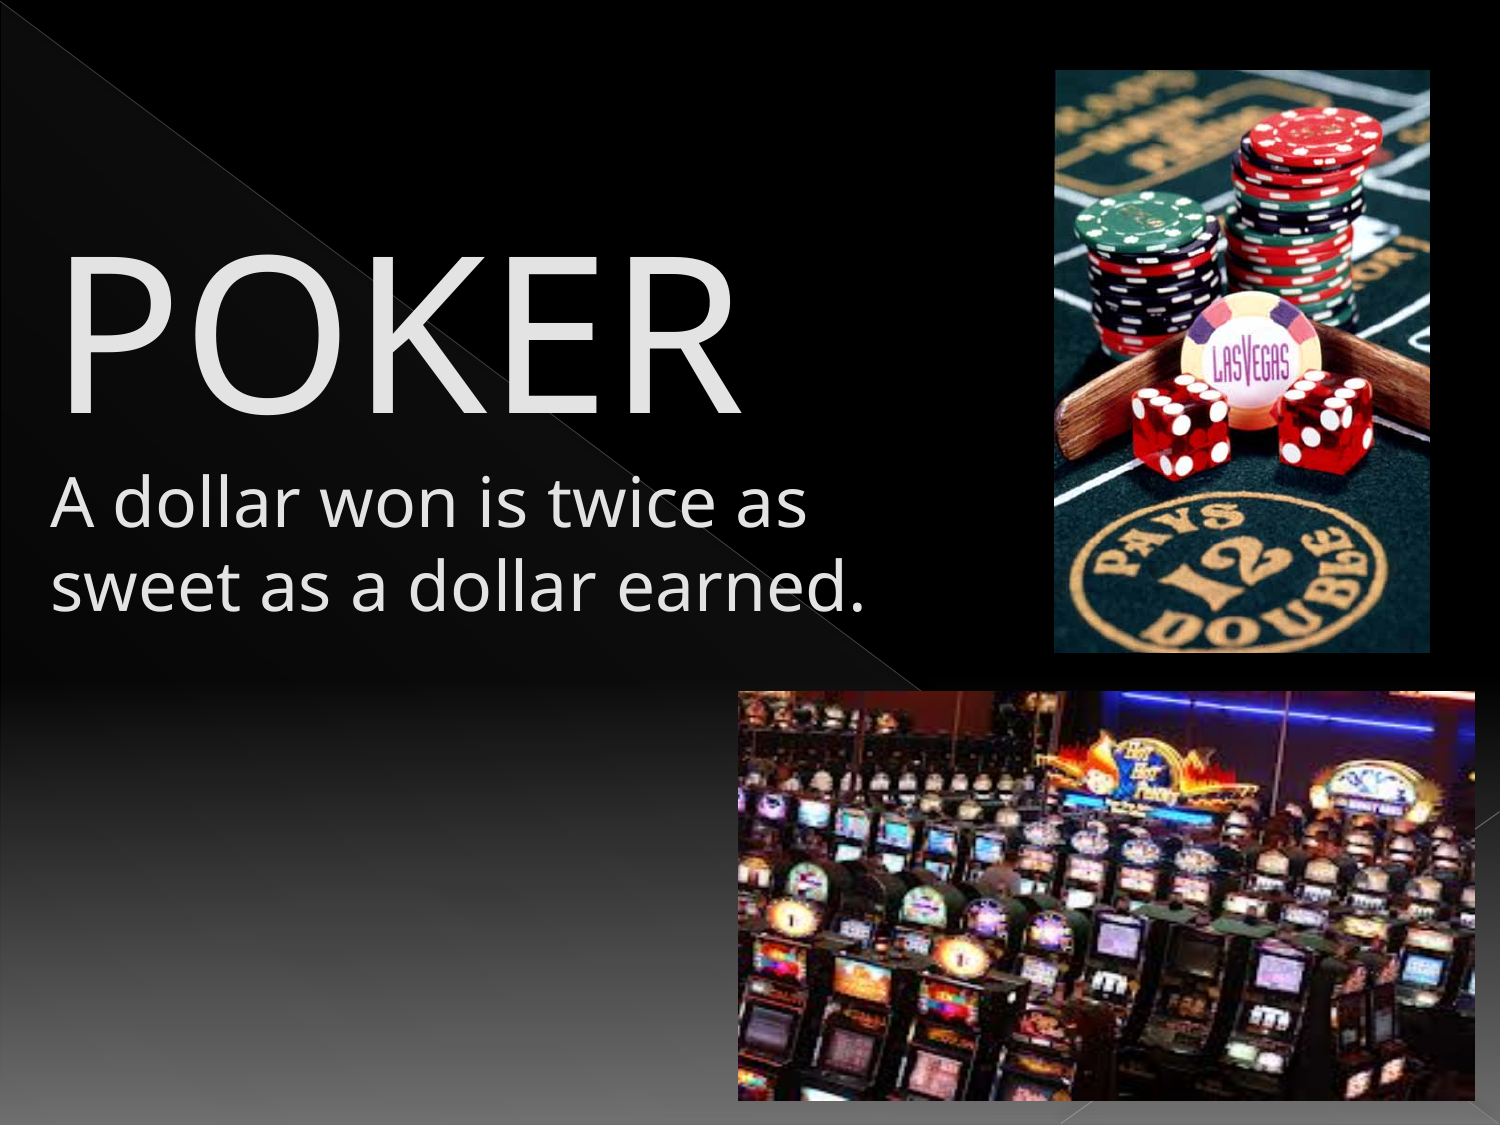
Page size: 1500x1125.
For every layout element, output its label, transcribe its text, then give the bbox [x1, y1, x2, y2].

title POKER A dollar won is twice as sweet as a dollar earned. [35, 187, 1008, 1055]
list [1054, 70, 1430, 654]
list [738, 691, 1476, 1101]
